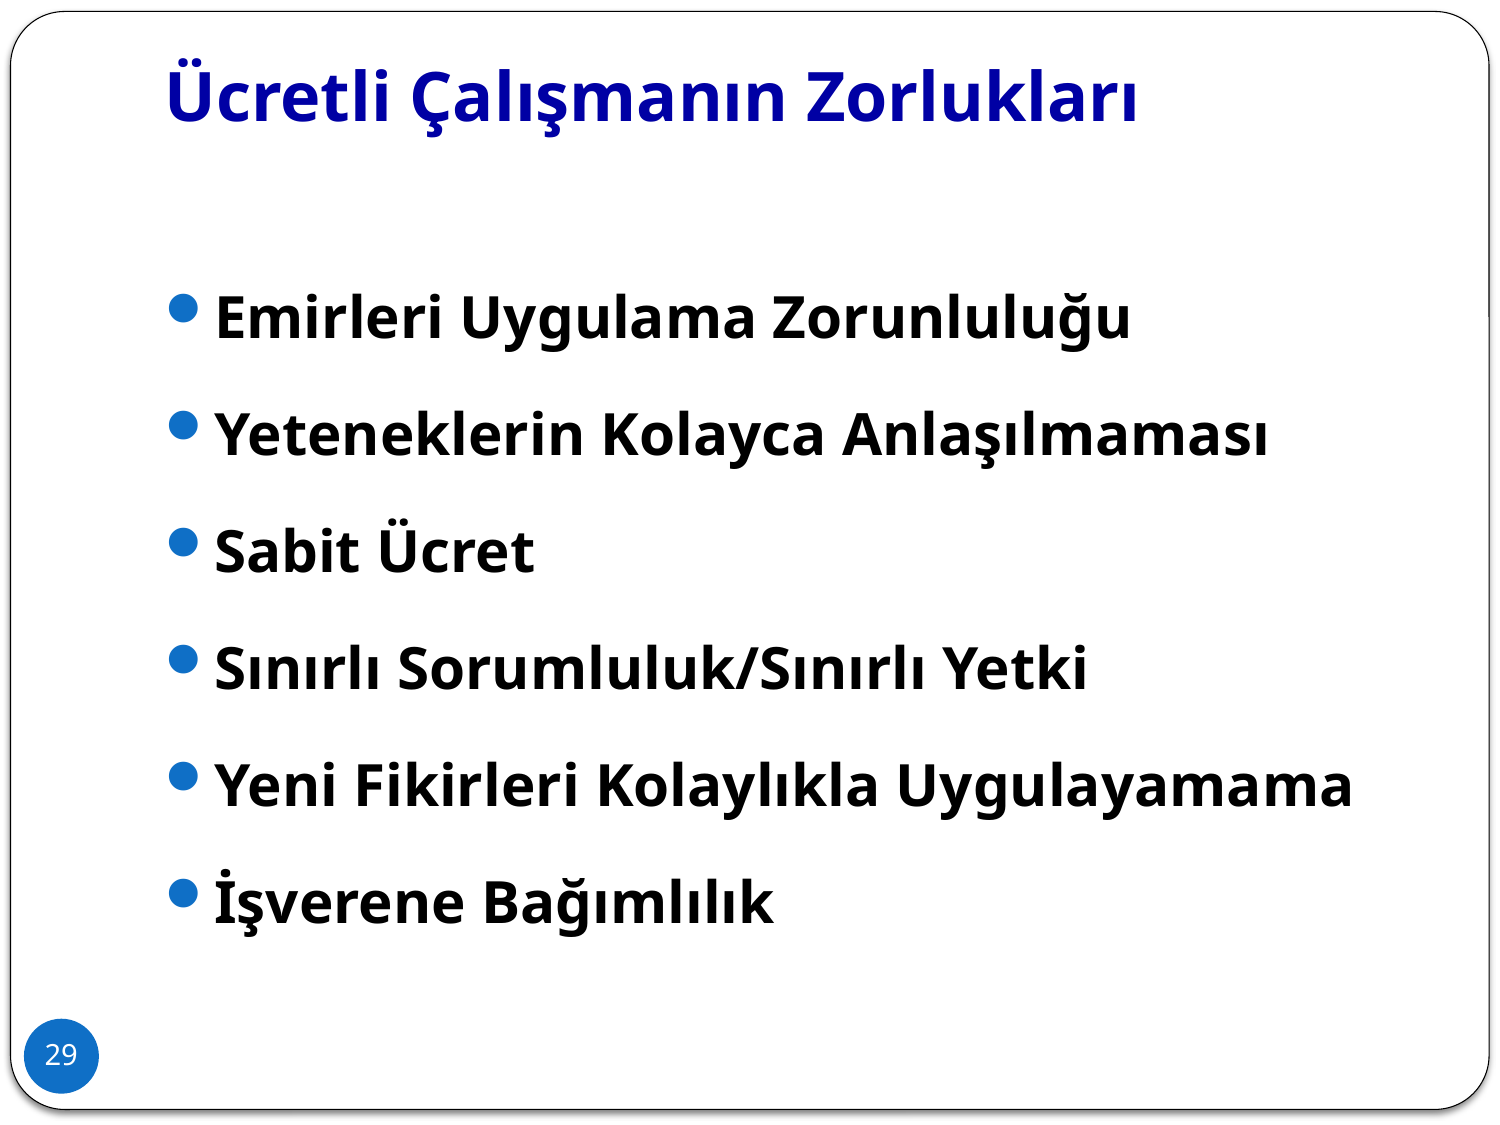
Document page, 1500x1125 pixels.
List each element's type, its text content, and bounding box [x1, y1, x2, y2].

list Emirleri Uygulama Zorunluluğu Yeteneklerin Kolayca Anlaşılmaması Sabit Ücret Sınırlı Sorumluluk/Sınırlı Yetki Yeni Fikirleri Kolaylıkla Uygulayamama İşverene Bağımlılık [150, 237, 1425, 988]
title Ücretli Çalışmanın Zorlukları [150, 45, 1425, 233]
slide_number 29 [23, 1018, 99, 1094]
